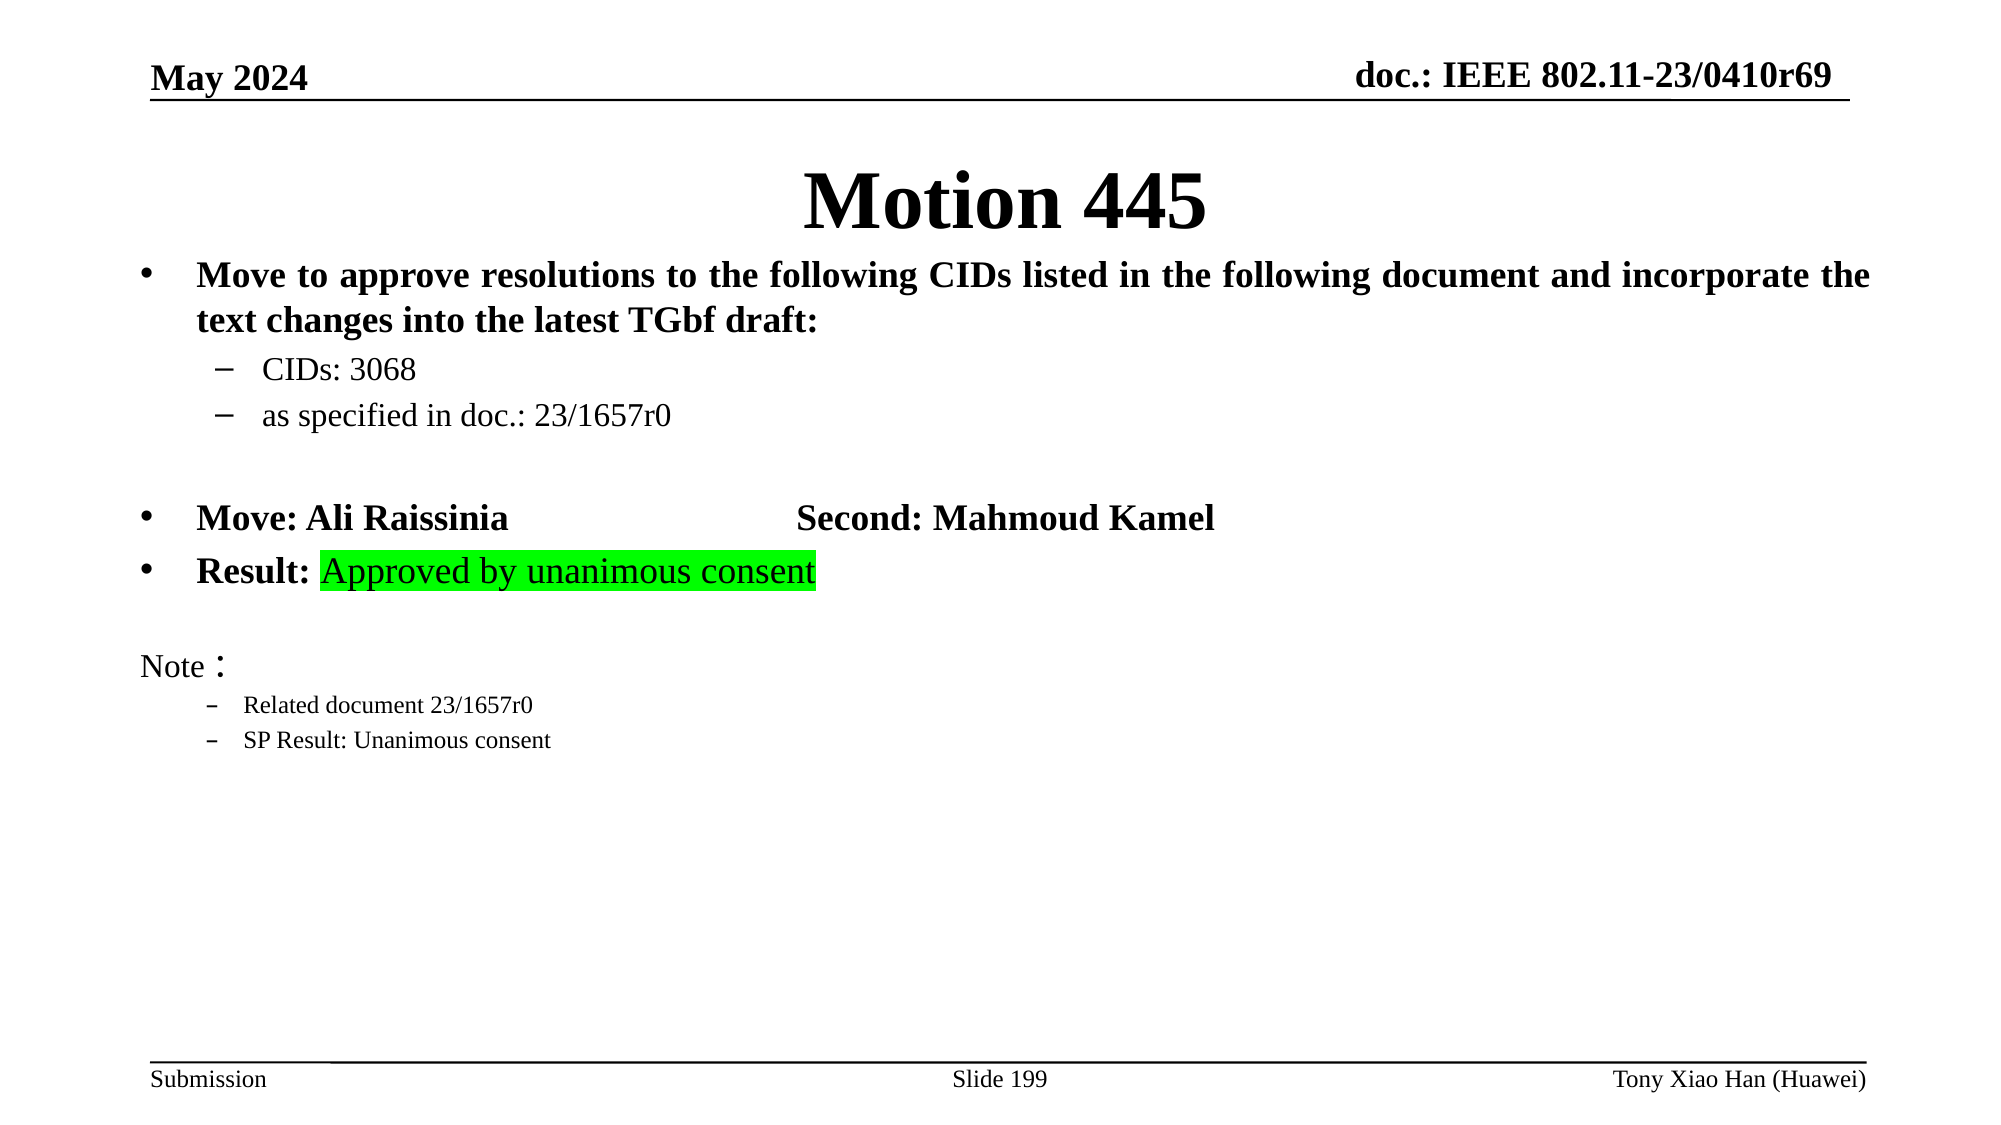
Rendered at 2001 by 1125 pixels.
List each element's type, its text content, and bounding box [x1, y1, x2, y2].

text_box Motion 445 [368, 137, 1644, 212]
text_box Move to approve resolutions to the following CIDs listed in the following document and incorporate the text changes into the latest TGbf draft: CIDs: 3068 as specified in doc.: 23/1657r0 Move: Ali Raissinia Second: Mahmoud Kamel Result: Approved by unanimous consent Note： Related document 23/1657r0 SP Result: Unanimous consent [125, 212, 1888, 988]
